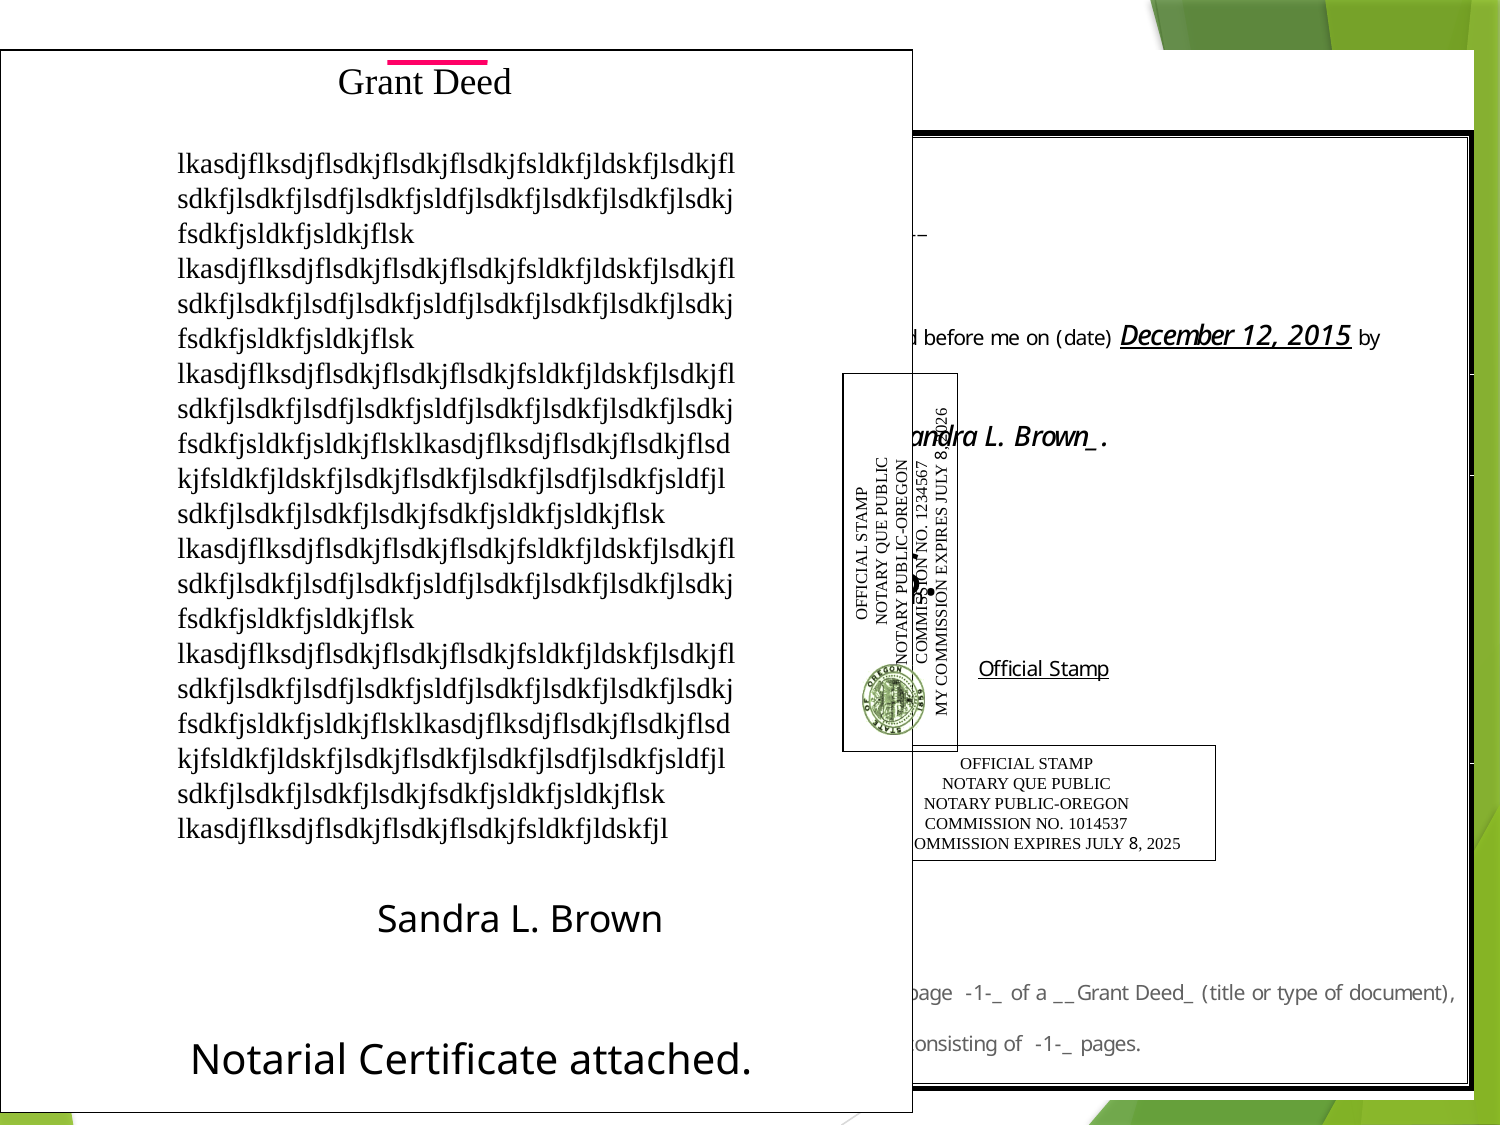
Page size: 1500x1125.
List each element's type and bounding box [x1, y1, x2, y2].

text_box [0, 49, 913, 1113]
text_box [711, 503, 1091, 622]
text_box [916, 745, 1217, 863]
text_box [913, 49, 1475, 1101]
